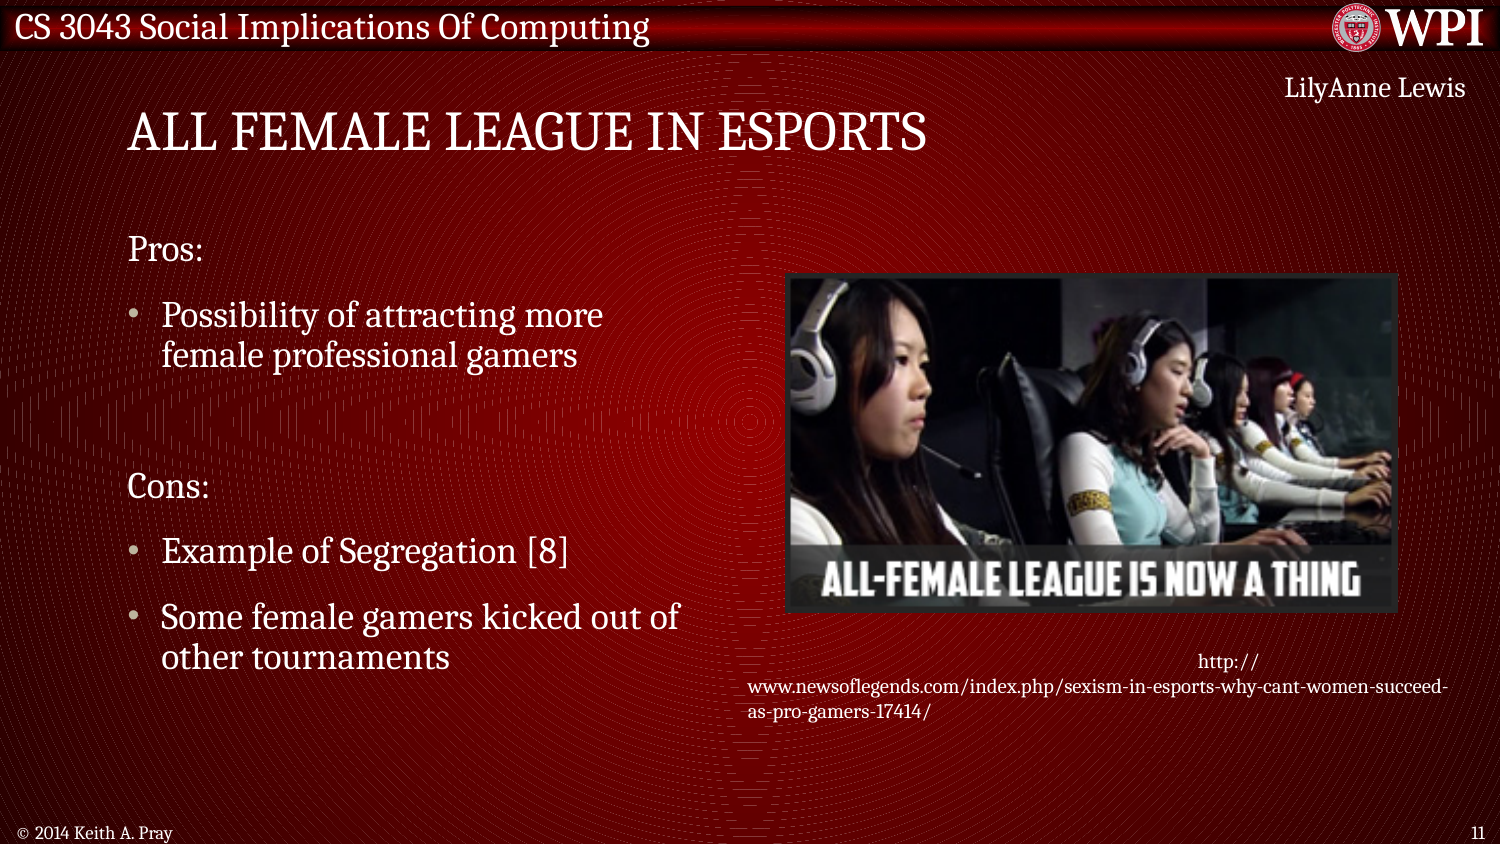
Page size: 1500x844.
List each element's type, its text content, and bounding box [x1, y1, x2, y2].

footer © 2014 Keith A. Pray [0, 819, 913, 844]
text_box http://www.newsoflegends.com/index.php/sexism-in-esports-why-cant-women-succeed-as-pro-gamers-17414/ [733, 640, 1484, 731]
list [784, 273, 1398, 614]
text_box LilyAnne Lewis [1123, 61, 1481, 111]
list Pros: Possibility of attracting more female professional gamers Cons: Example of Segregation [8] Some female gamers kicked out of other tournaments [112, 221, 725, 772]
slide_number 11 [1397, 819, 1500, 844]
title All Female league in esports [112, 59, 1388, 210]
picture [1332, 3, 1483, 52]
